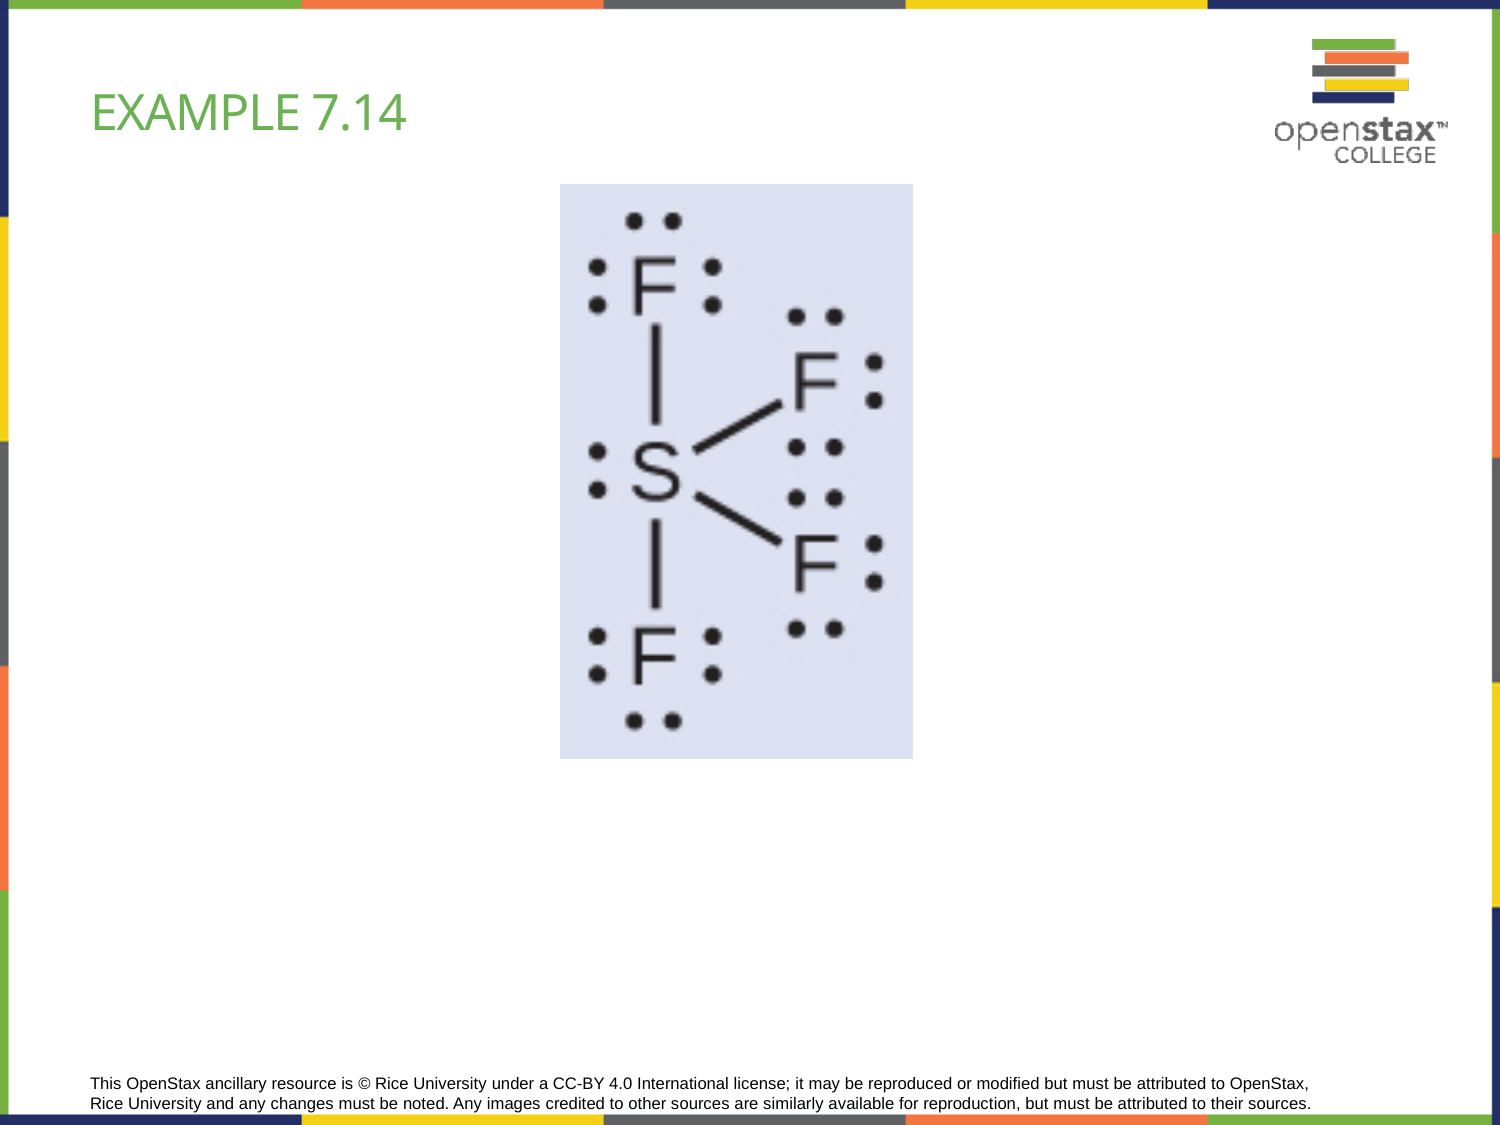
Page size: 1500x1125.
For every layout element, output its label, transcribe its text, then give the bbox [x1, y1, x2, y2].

picture [0, 0, 1500, 1125]
footer This OpenStax ancillary resource is © Rice University under a CC-BY 4.0 International license; it may be reproduced or modified but must be attributed to OpenStax, Rice University and any changes must be noted. Any images credited to other sources are similarly available for reproduction, but must be attributed to their sources. [75, 1065, 1346, 1112]
title Example 7.14 [75, 39, 1274, 148]
